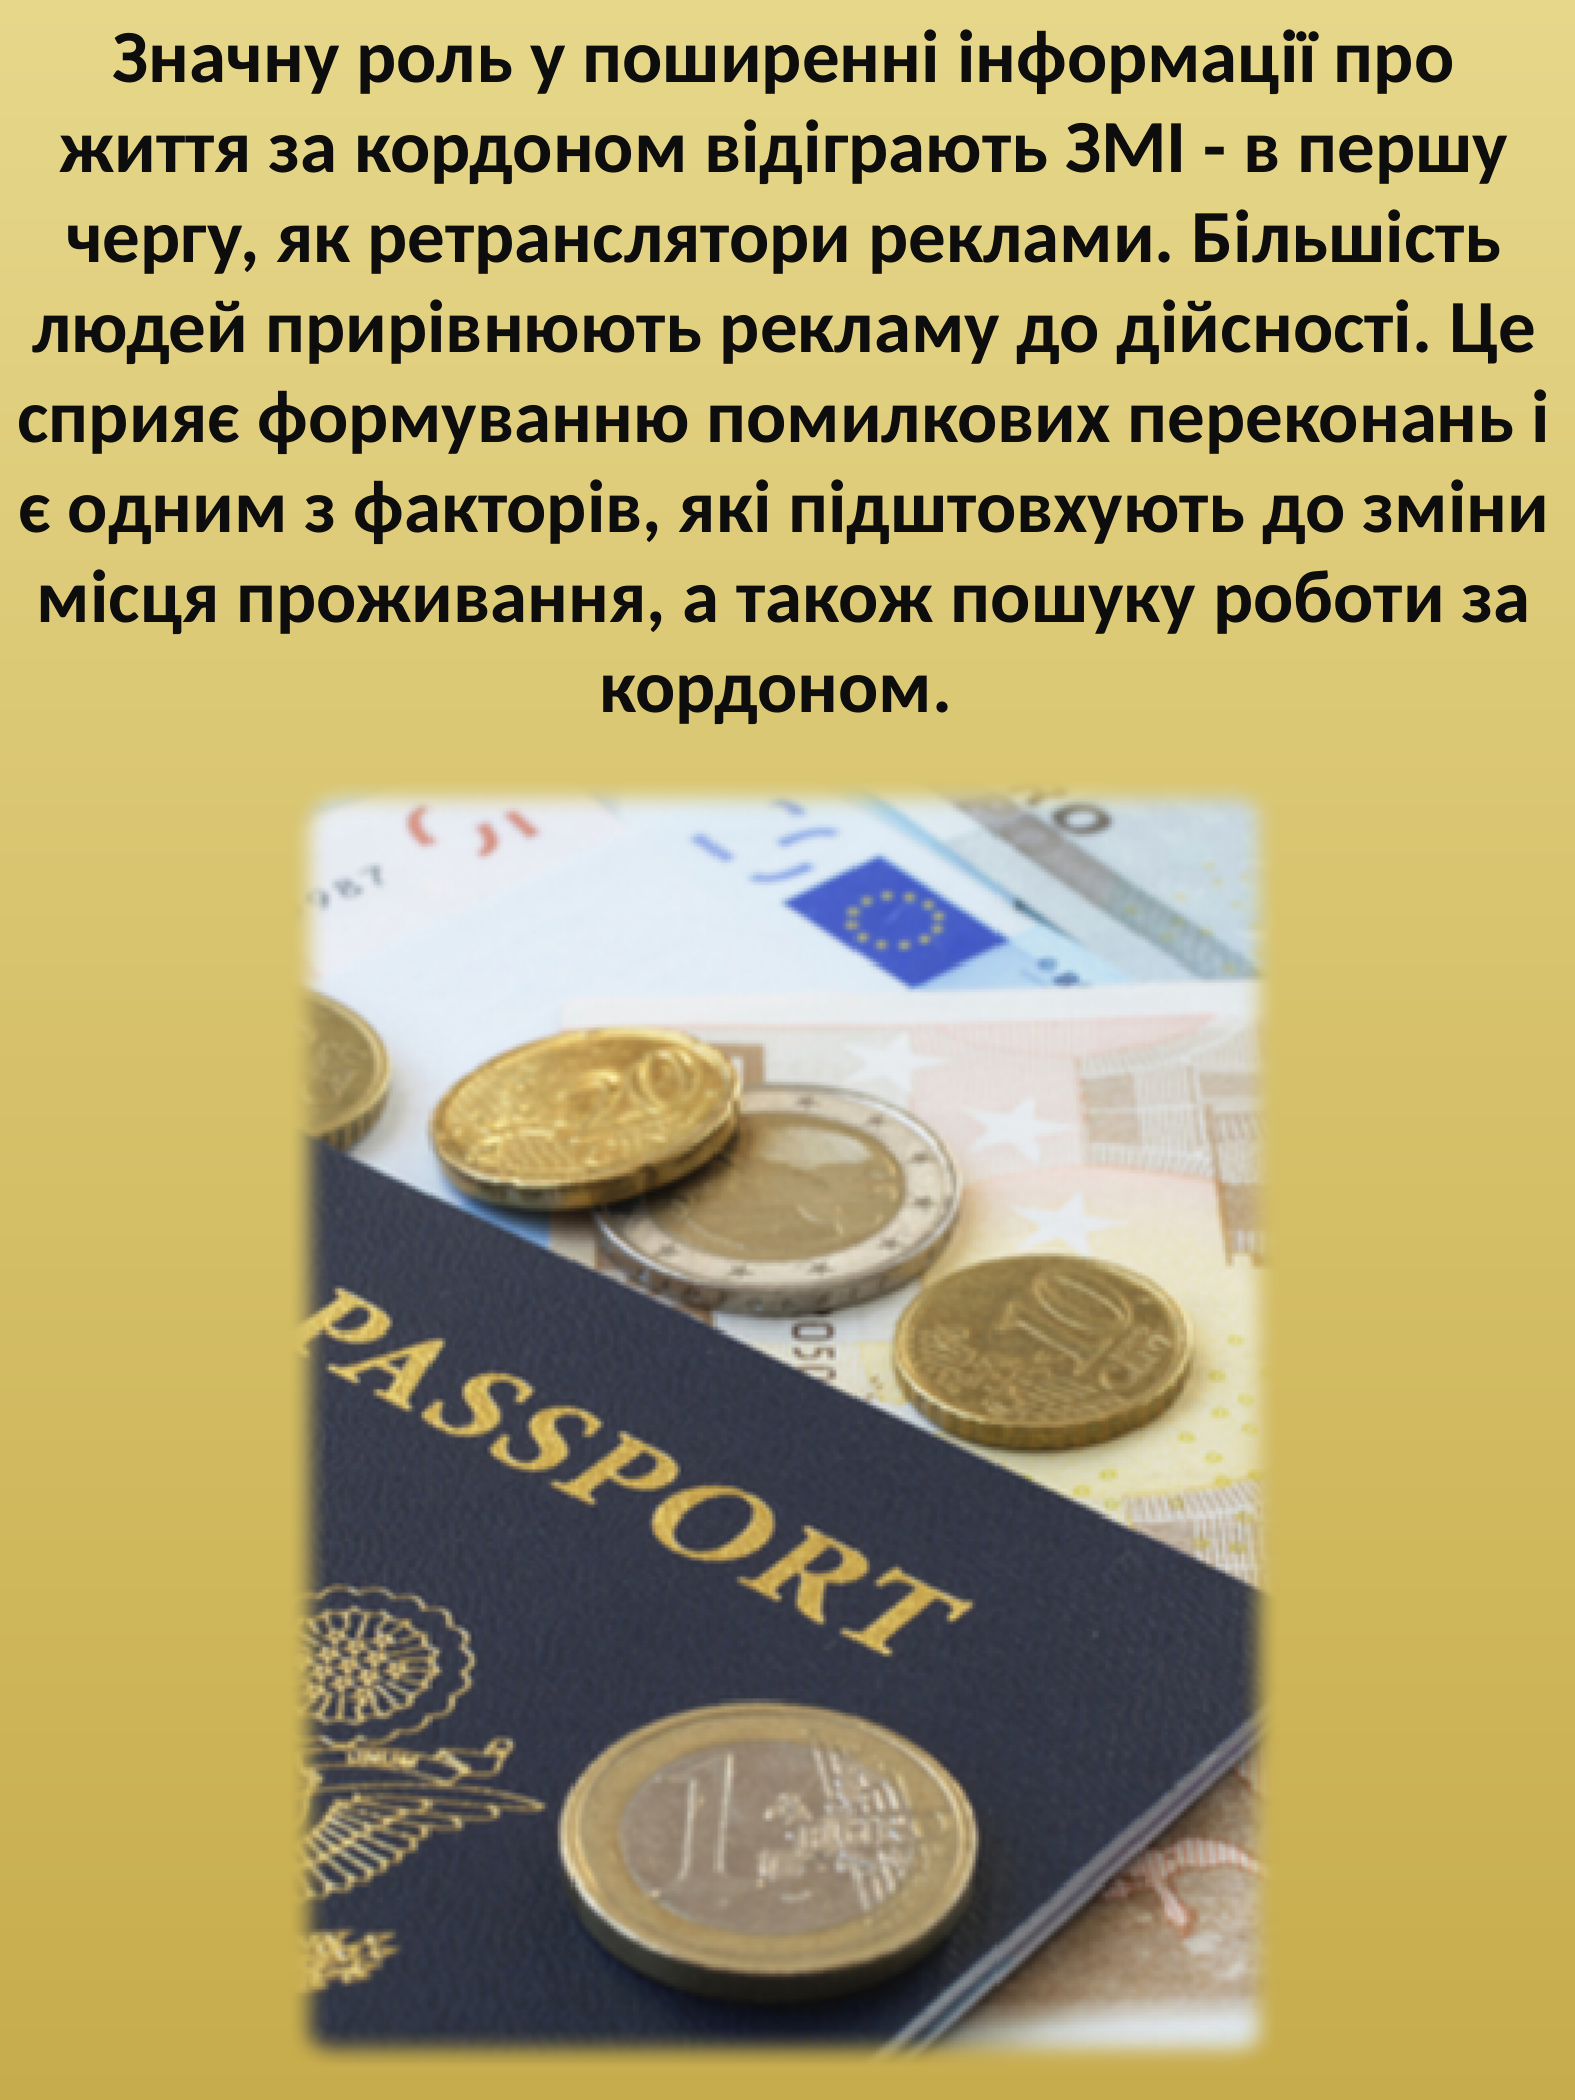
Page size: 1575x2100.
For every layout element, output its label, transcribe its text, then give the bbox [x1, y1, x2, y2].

picture [289, 778, 1280, 2070]
text_box Значну роль у поширенні інформації про життя за кордоном відіграють ЗМІ - в першу чергу, як ретранслятори реклами. Більшість людей прирівнюють рекламу до дійсності. Це сприяє формуванню помилкових переконань і є одним з факторів, які підштовхують до зміни місця проживання, а також пошуку роботи за кордоном. [0, 0, 1572, 735]
